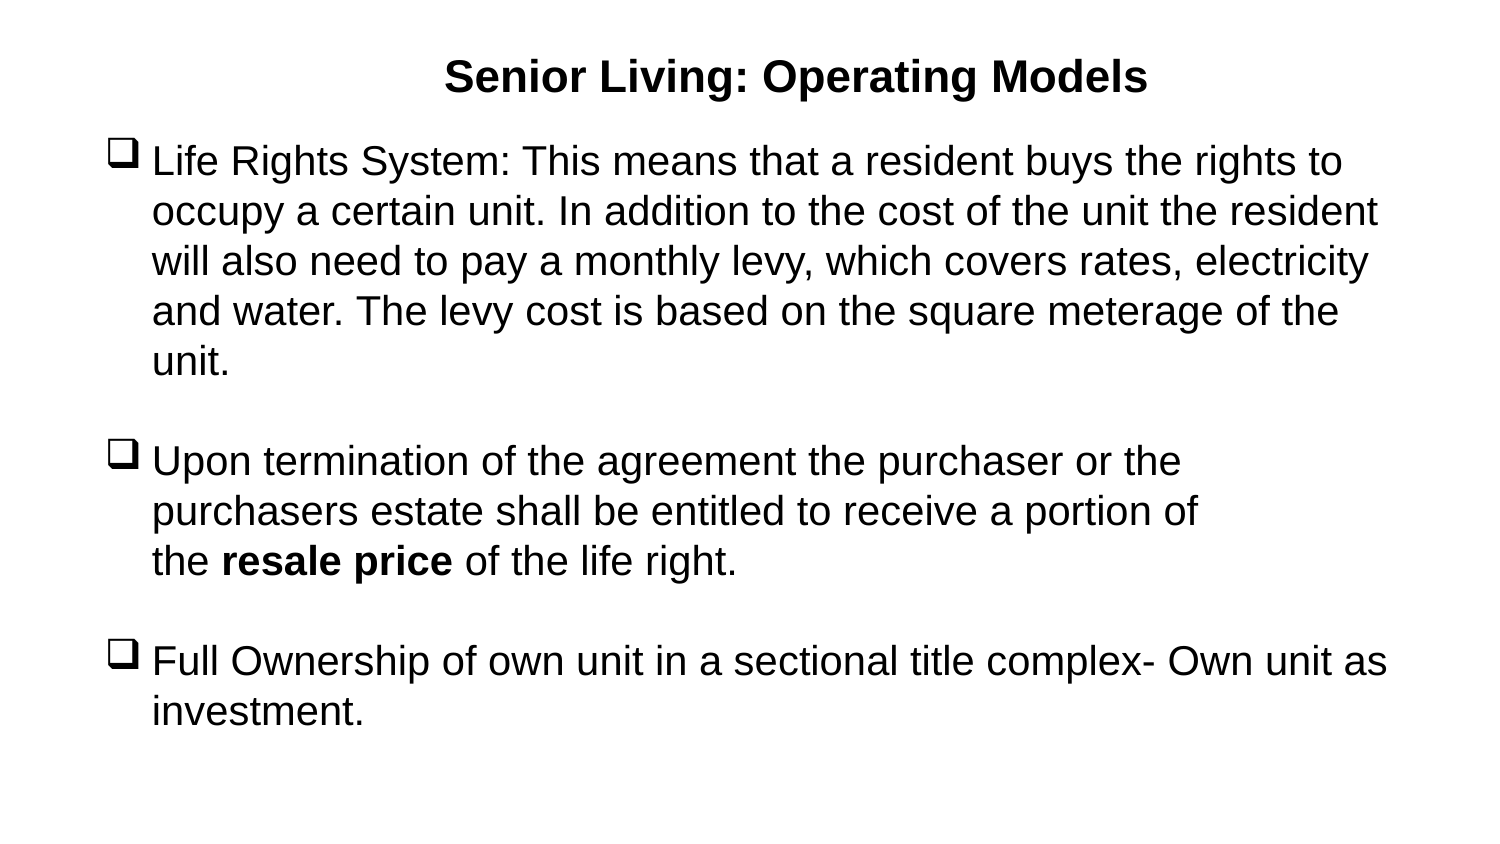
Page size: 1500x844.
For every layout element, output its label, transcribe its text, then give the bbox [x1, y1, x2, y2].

text_box Life Rights System: This means that a resident buys the rights to occupy a certain unit. In addition to the cost of the unit the resident will also need to pay a monthly levy, which covers rates, electricity and water. The levy cost is based on the square meterage of the unit. Upon termination of the agreement the purchaser or the purchasers estate shall be entitled to receive a portion of the resale price of the life right. Full Ownership of own unit in a sectional title complex- Own unit as investment. [90, 126, 1410, 844]
text_box Senior Living: Operating Models [429, 39, 1339, 110]
